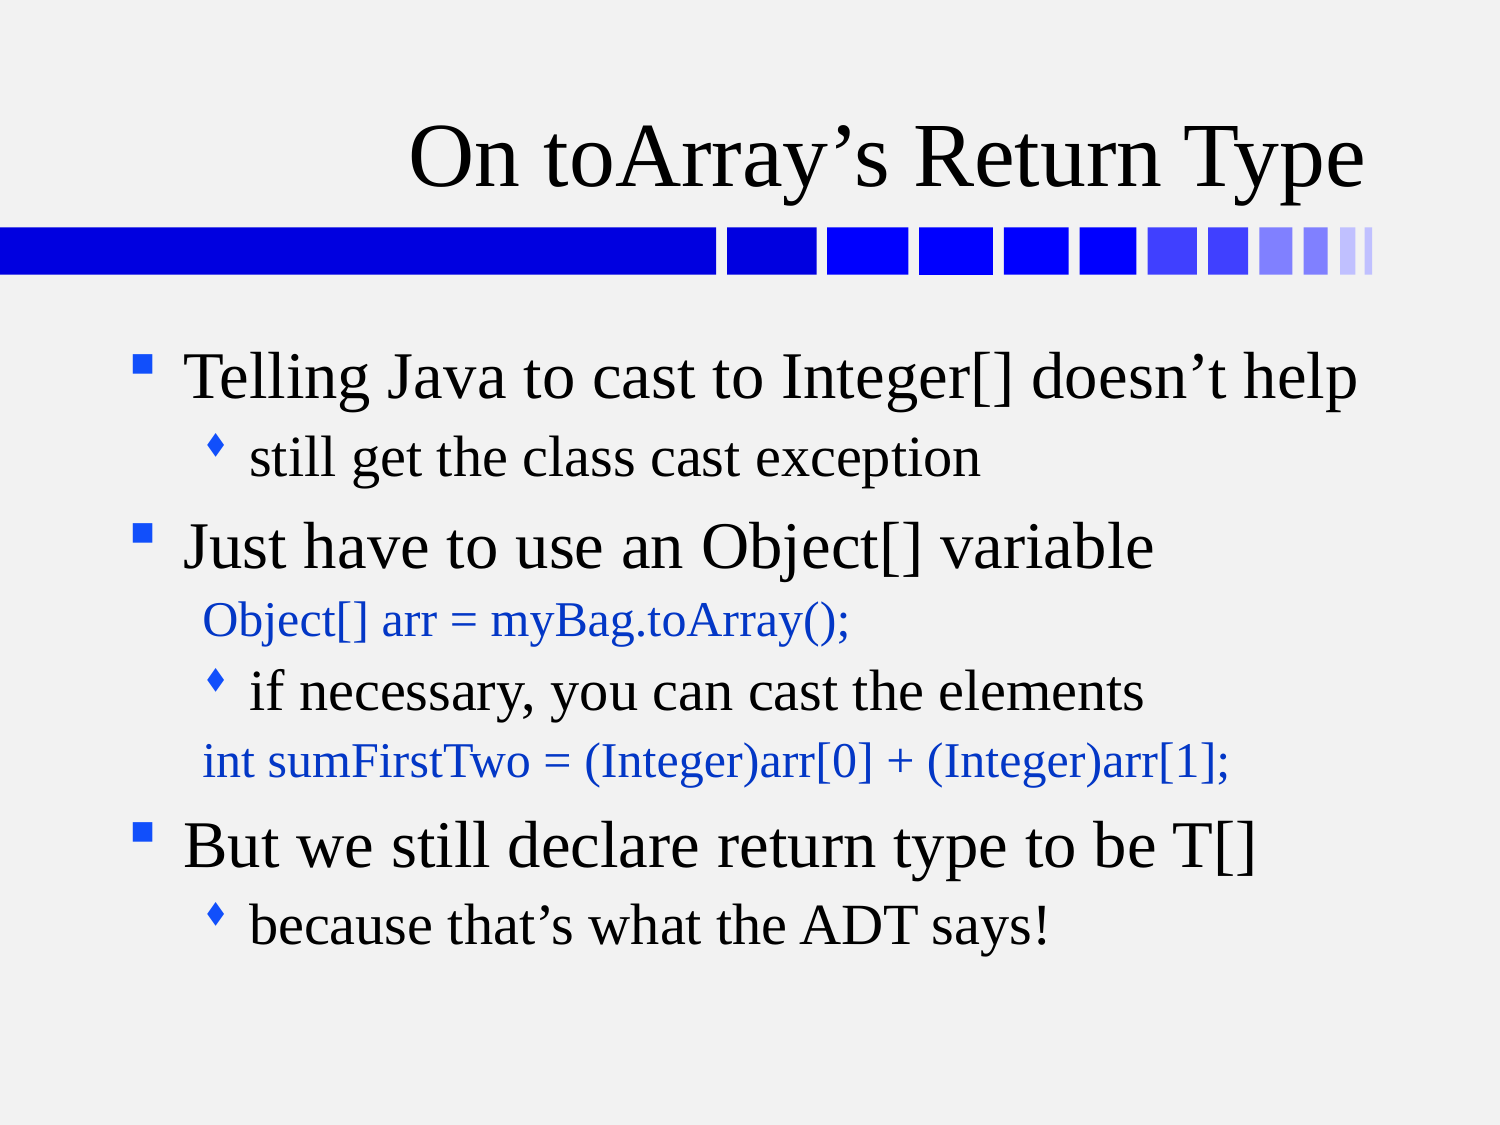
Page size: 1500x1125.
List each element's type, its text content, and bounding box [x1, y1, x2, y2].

list Telling Java to cast to Integer[] doesn’t help still get the class cast exception Just have to use an Object[] variable Object[] arr = myBag.toArray(); if necessary, you can cast the elements int sumFirstTwo = (Integer)arr[0] + (Integer)arr[1]; But we still declare return type to be T[] because that’s what the ADT says! [111, 324, 1388, 1001]
title On toArray’s Return Type [109, 27, 1383, 213]
